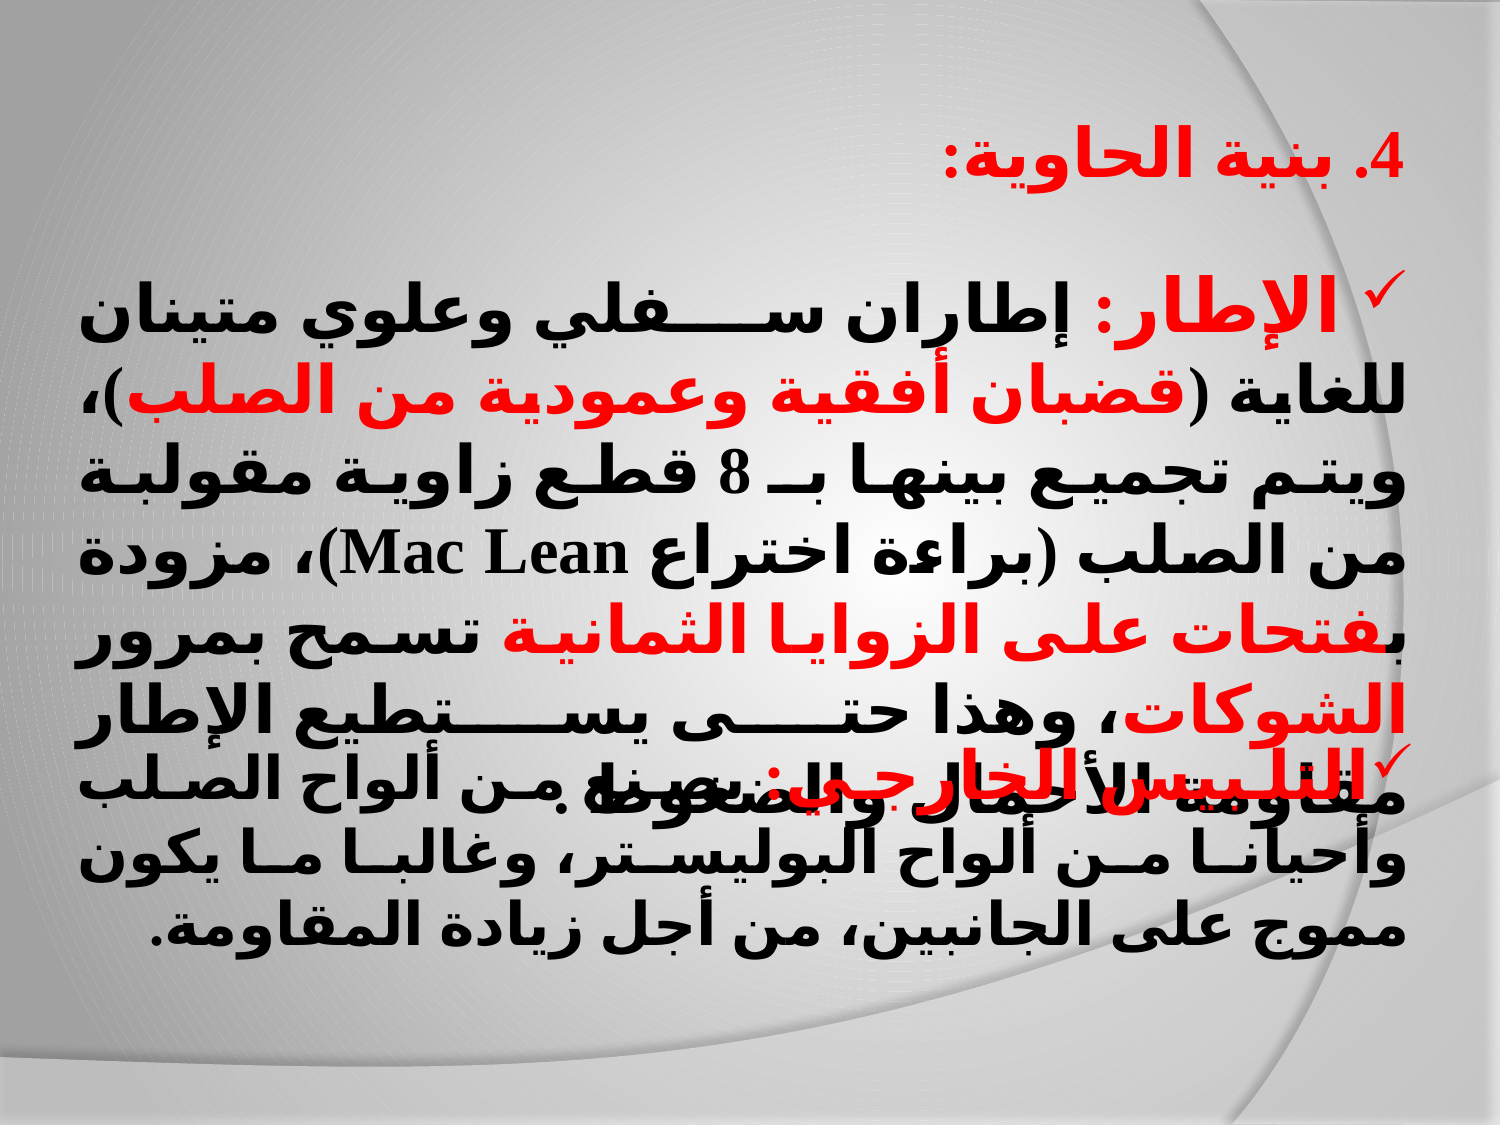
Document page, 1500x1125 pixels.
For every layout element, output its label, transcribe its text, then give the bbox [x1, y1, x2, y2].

text_box التلبيس الخارجي: يصنع من ألواح الصلب وأحيانا من ألواح البوليستر، وغالبا ما يكون مموج على الجانبين، من أجل زيادة المقاومة. [62, 724, 1425, 1013]
list الإطار: إطاران سفلي وعلوي متينان للغاية (قضبان أفقية وعمودية من الصلب)، ويتم تجميع بينها بـ 8 قطع زاوية مقولبة من الصلب (براءة اختراع Mac Lean)، مزودة بفتحات على الزوايا الثمانية تسمح بمرور الشوكات، وهذا حتى يستطيع الإطار مقاومة الأحمال والضغوط . [62, 249, 1425, 675]
title 4. بنية الحاوية: [875, 75, 1413, 225]
